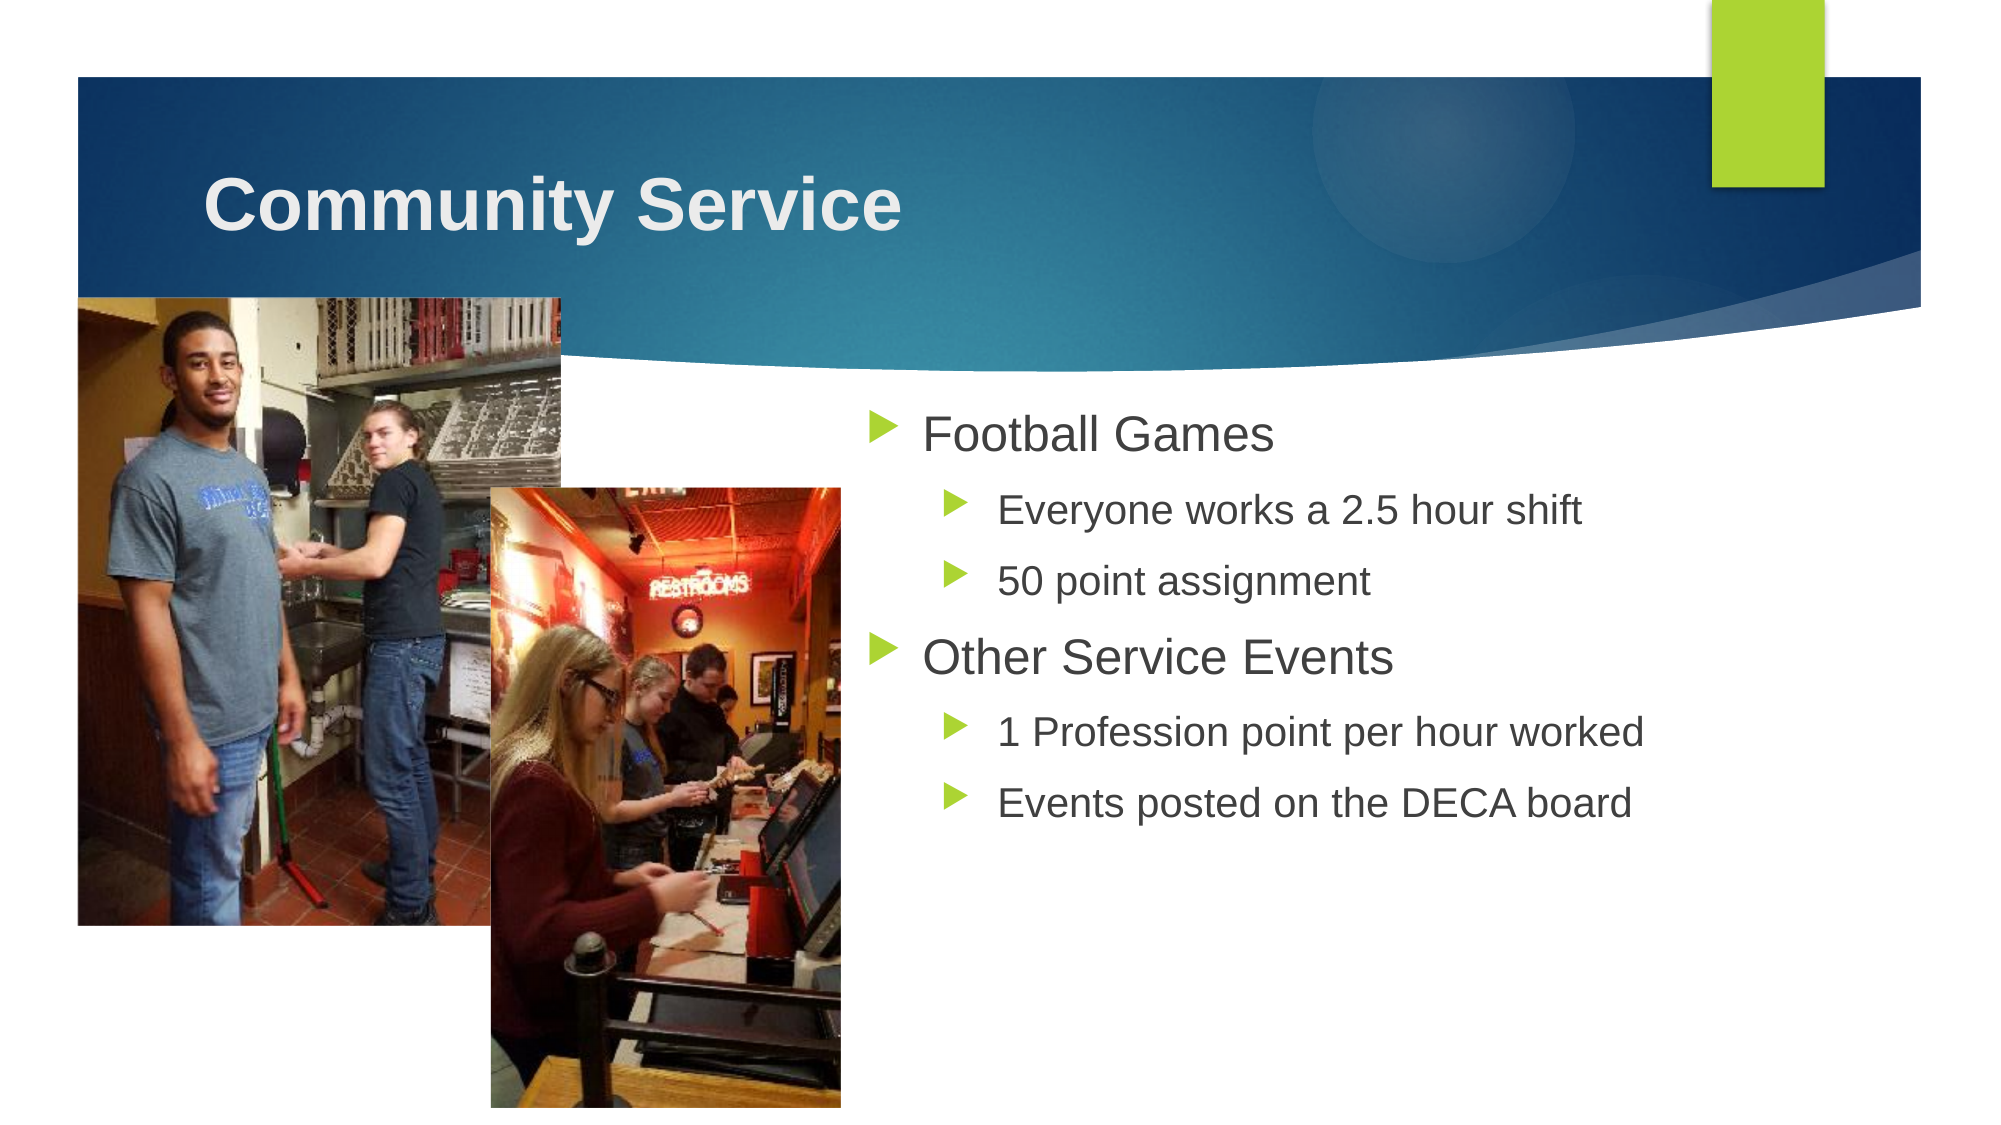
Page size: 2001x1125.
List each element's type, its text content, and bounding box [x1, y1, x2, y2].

picture [5, 298, 976, 1108]
list Football Games Everyone works a 2.5 hour shift 50 point assignment Other Service Events 1 Profession point per hour worked Events posted on the DECA board [812, 394, 1922, 1089]
title Community Service [188, 134, 1464, 268]
